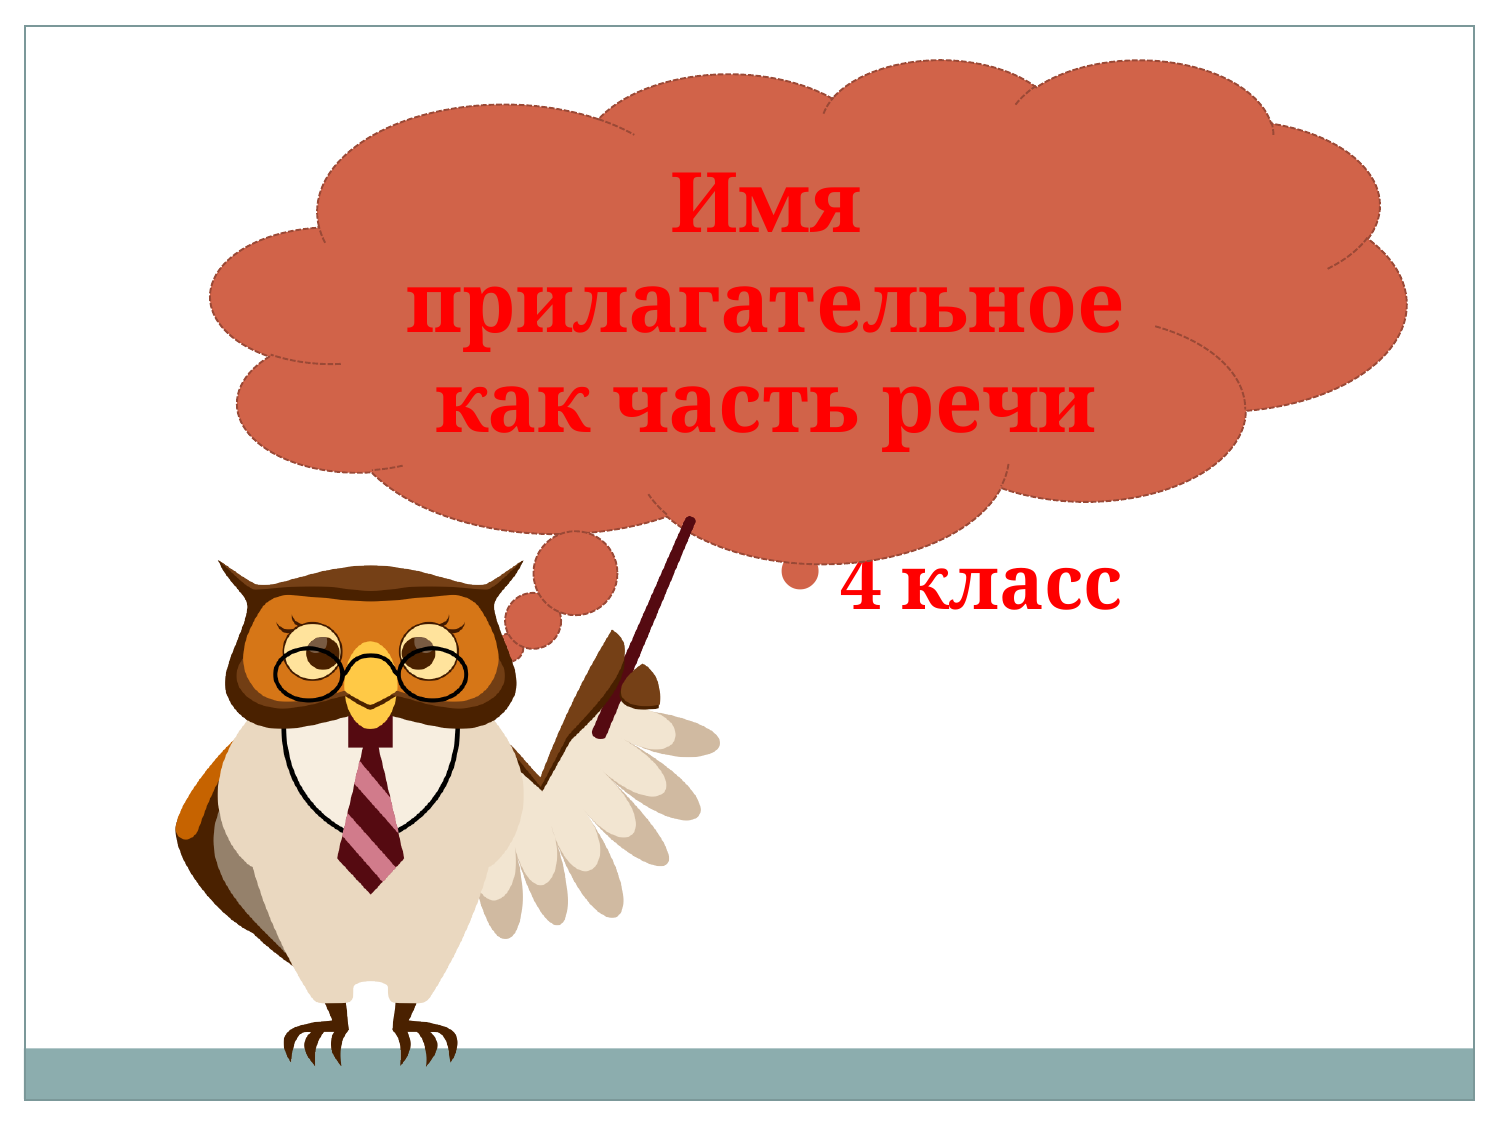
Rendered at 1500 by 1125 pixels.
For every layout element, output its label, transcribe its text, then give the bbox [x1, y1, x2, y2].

picture [175, 515, 721, 1067]
text_box Имя прилагательное как часть речи [208, 59, 1408, 566]
subtitle 4 класс [761, 527, 1500, 815]
